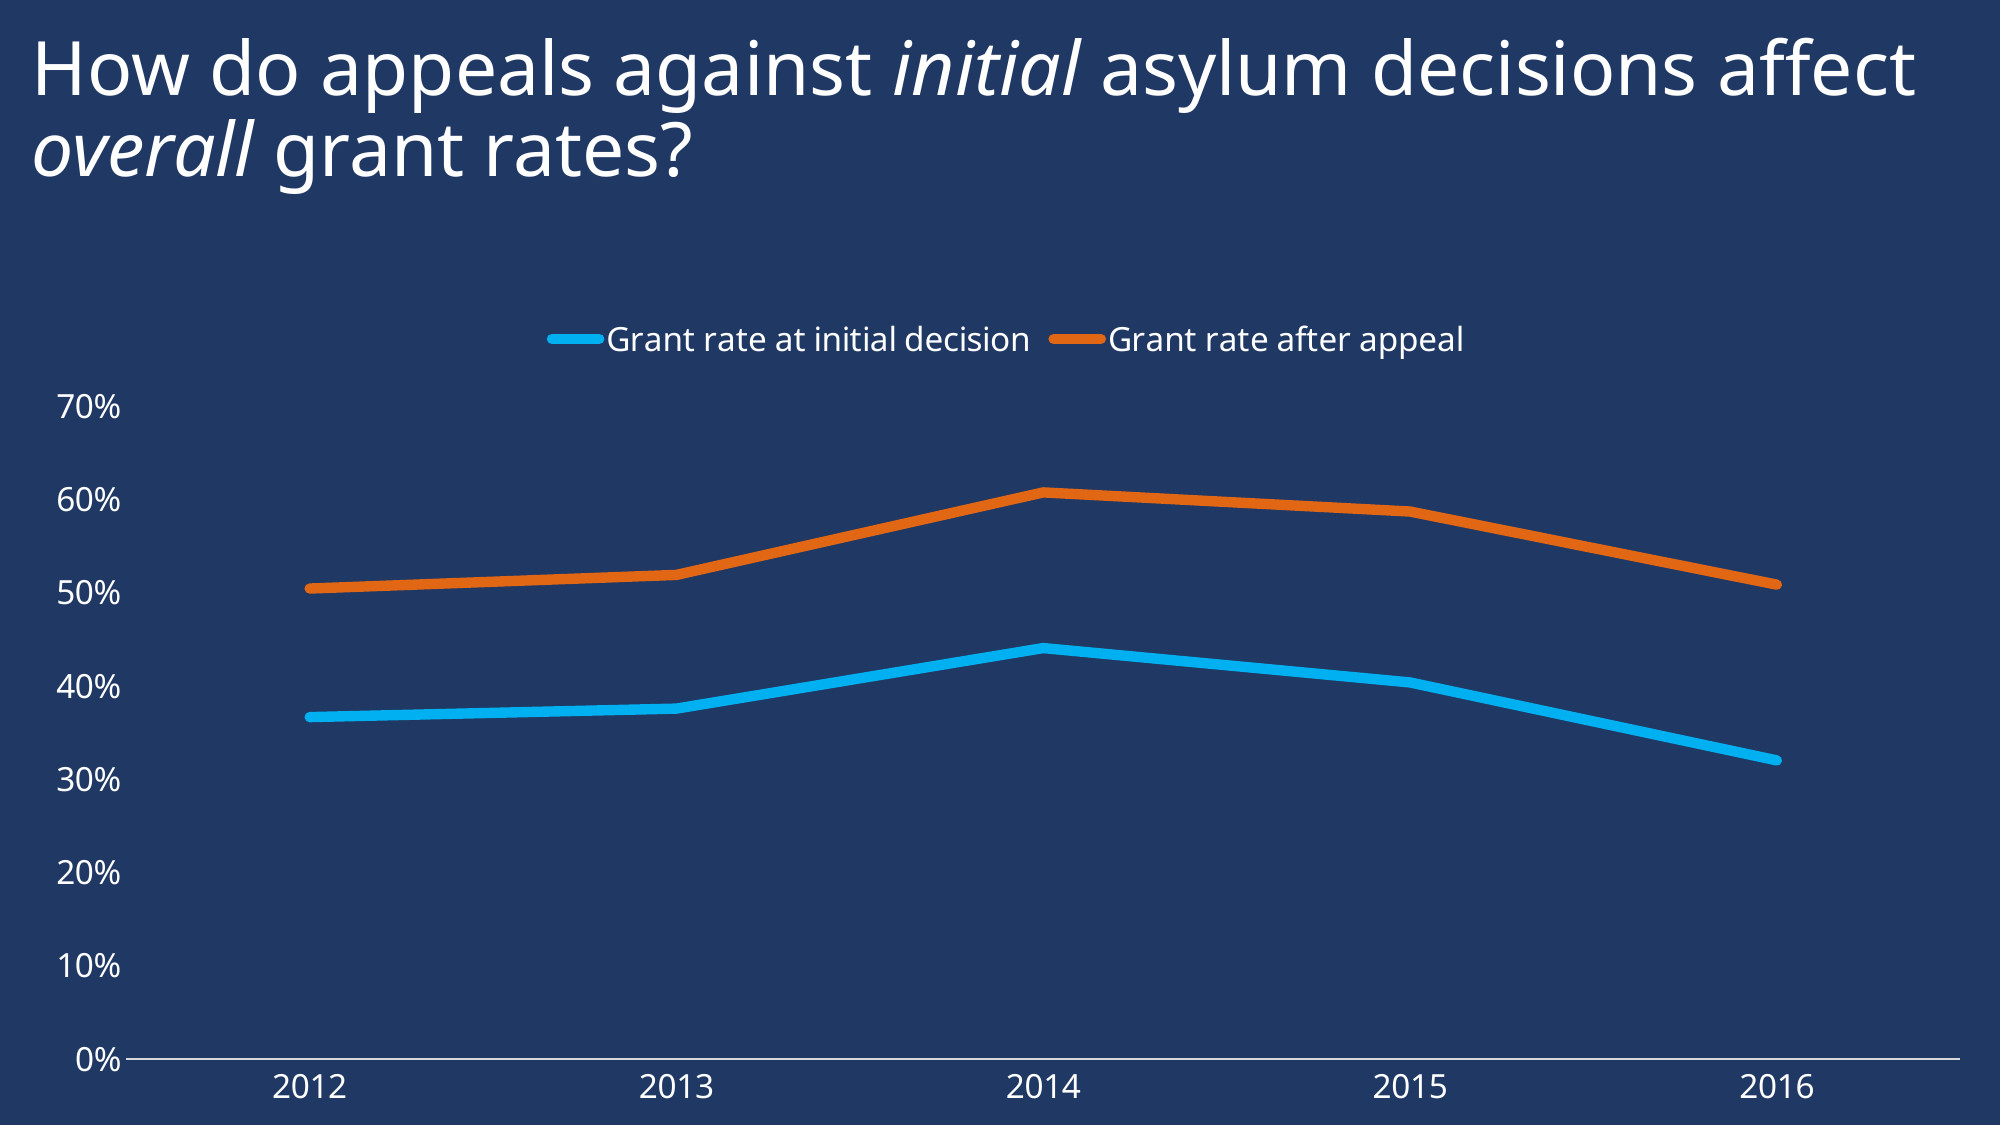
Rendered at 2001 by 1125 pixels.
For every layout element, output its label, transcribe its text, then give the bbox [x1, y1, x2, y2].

chart [16, 299, 2000, 1125]
title How do appeals against initial asylum decisions affect overall grant rates? [16, 40, 1956, 182]
